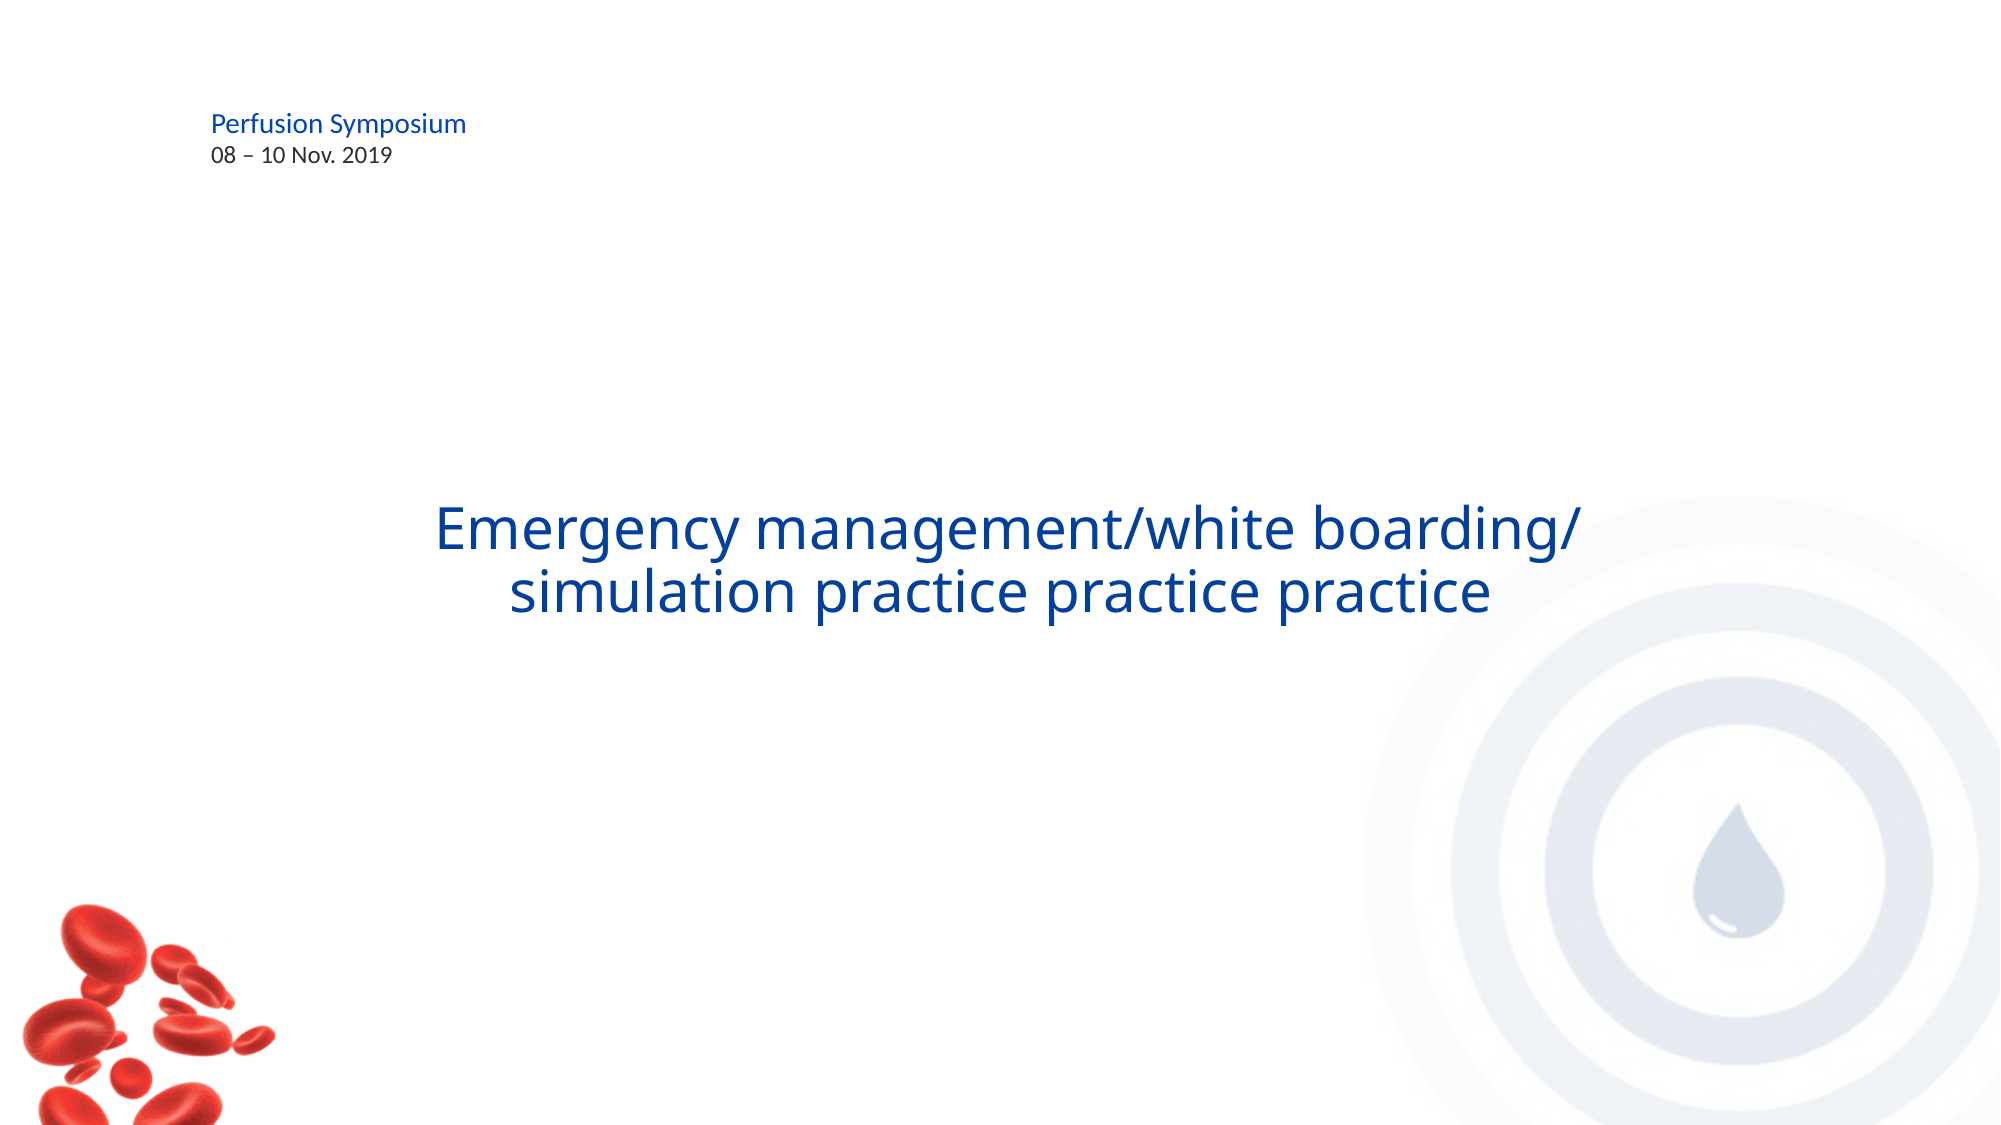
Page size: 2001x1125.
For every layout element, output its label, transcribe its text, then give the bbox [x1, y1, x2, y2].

title Emergency management/white boarding/ simulation practice practice practice [194, 441, 1807, 683]
picture [21, 903, 280, 1125]
